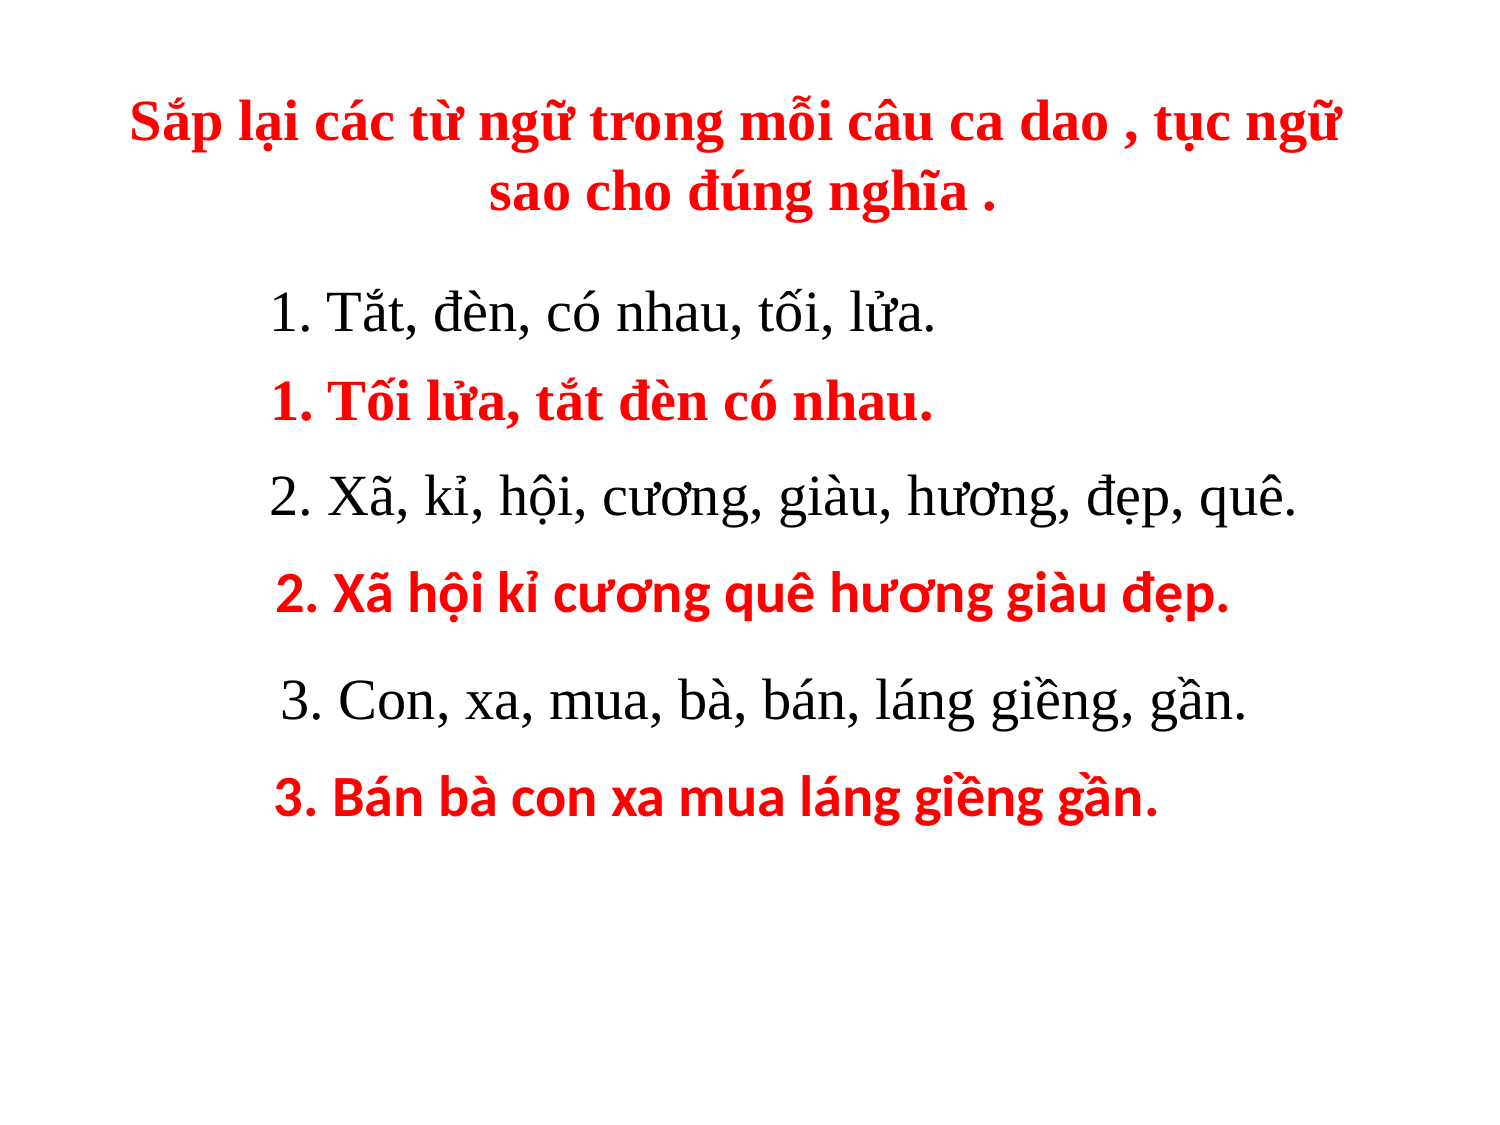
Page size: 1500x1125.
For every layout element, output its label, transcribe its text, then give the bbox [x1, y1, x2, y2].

text_box 2. Xã hội kỉ cương quê hương giàu đẹp. [260, 546, 1313, 632]
text_box 1. Tối lửa, tắt đèn có nhau. [255, 354, 978, 440]
text_box 3. Con, xa, mua, bà, bán, láng giềng, gần. [265, 653, 1278, 739]
text_box 3. Bán bà con xa mua láng giềng gần. [259, 751, 1250, 836]
text_box 2. Xã, kỉ, hội, cương, giàu, hương, đẹp, quê. [255, 449, 1325, 534]
text_box 1. Tắt, đèn, có nhau, tối, lửa. [255, 266, 1031, 351]
text_box Sắp lại các từ ngữ trong mỗi câu ca dao , tục ngữ sao cho đúng nghĩa . [50, 74, 1438, 230]
